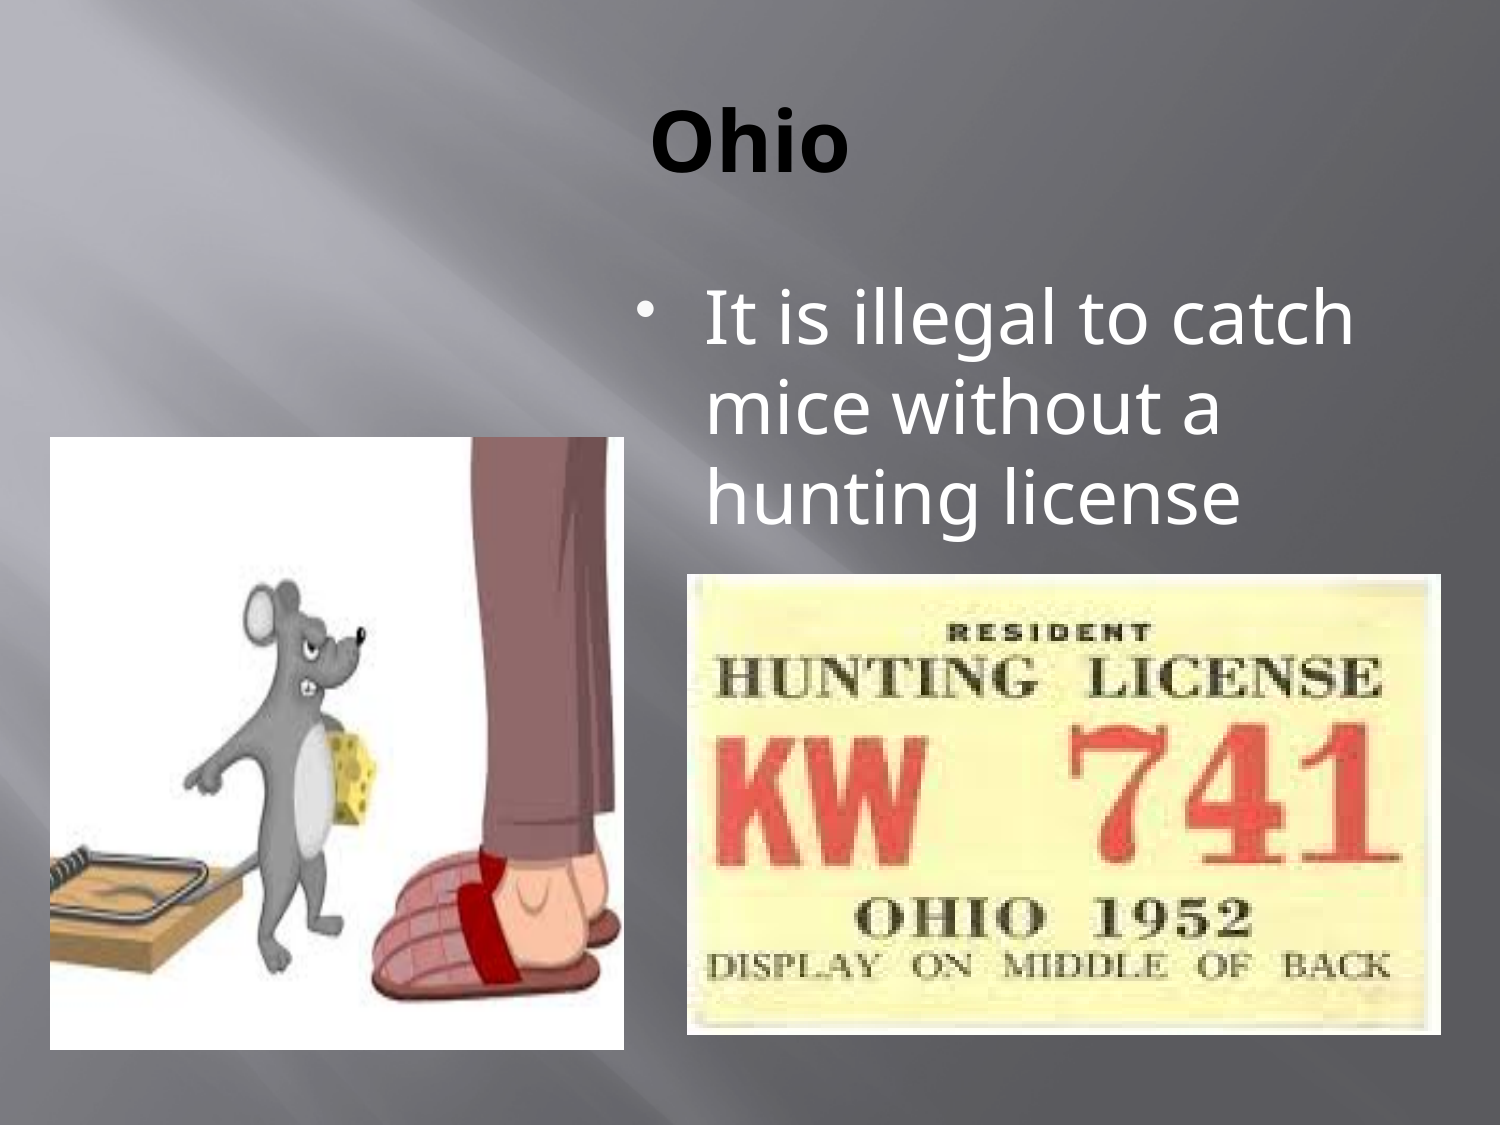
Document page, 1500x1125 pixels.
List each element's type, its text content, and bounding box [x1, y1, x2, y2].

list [687, 574, 1441, 1036]
title Ohio [75, 45, 1425, 233]
picture [49, 437, 624, 1051]
list It is illegal to catch mice without a hunting license [600, 262, 1425, 1005]
